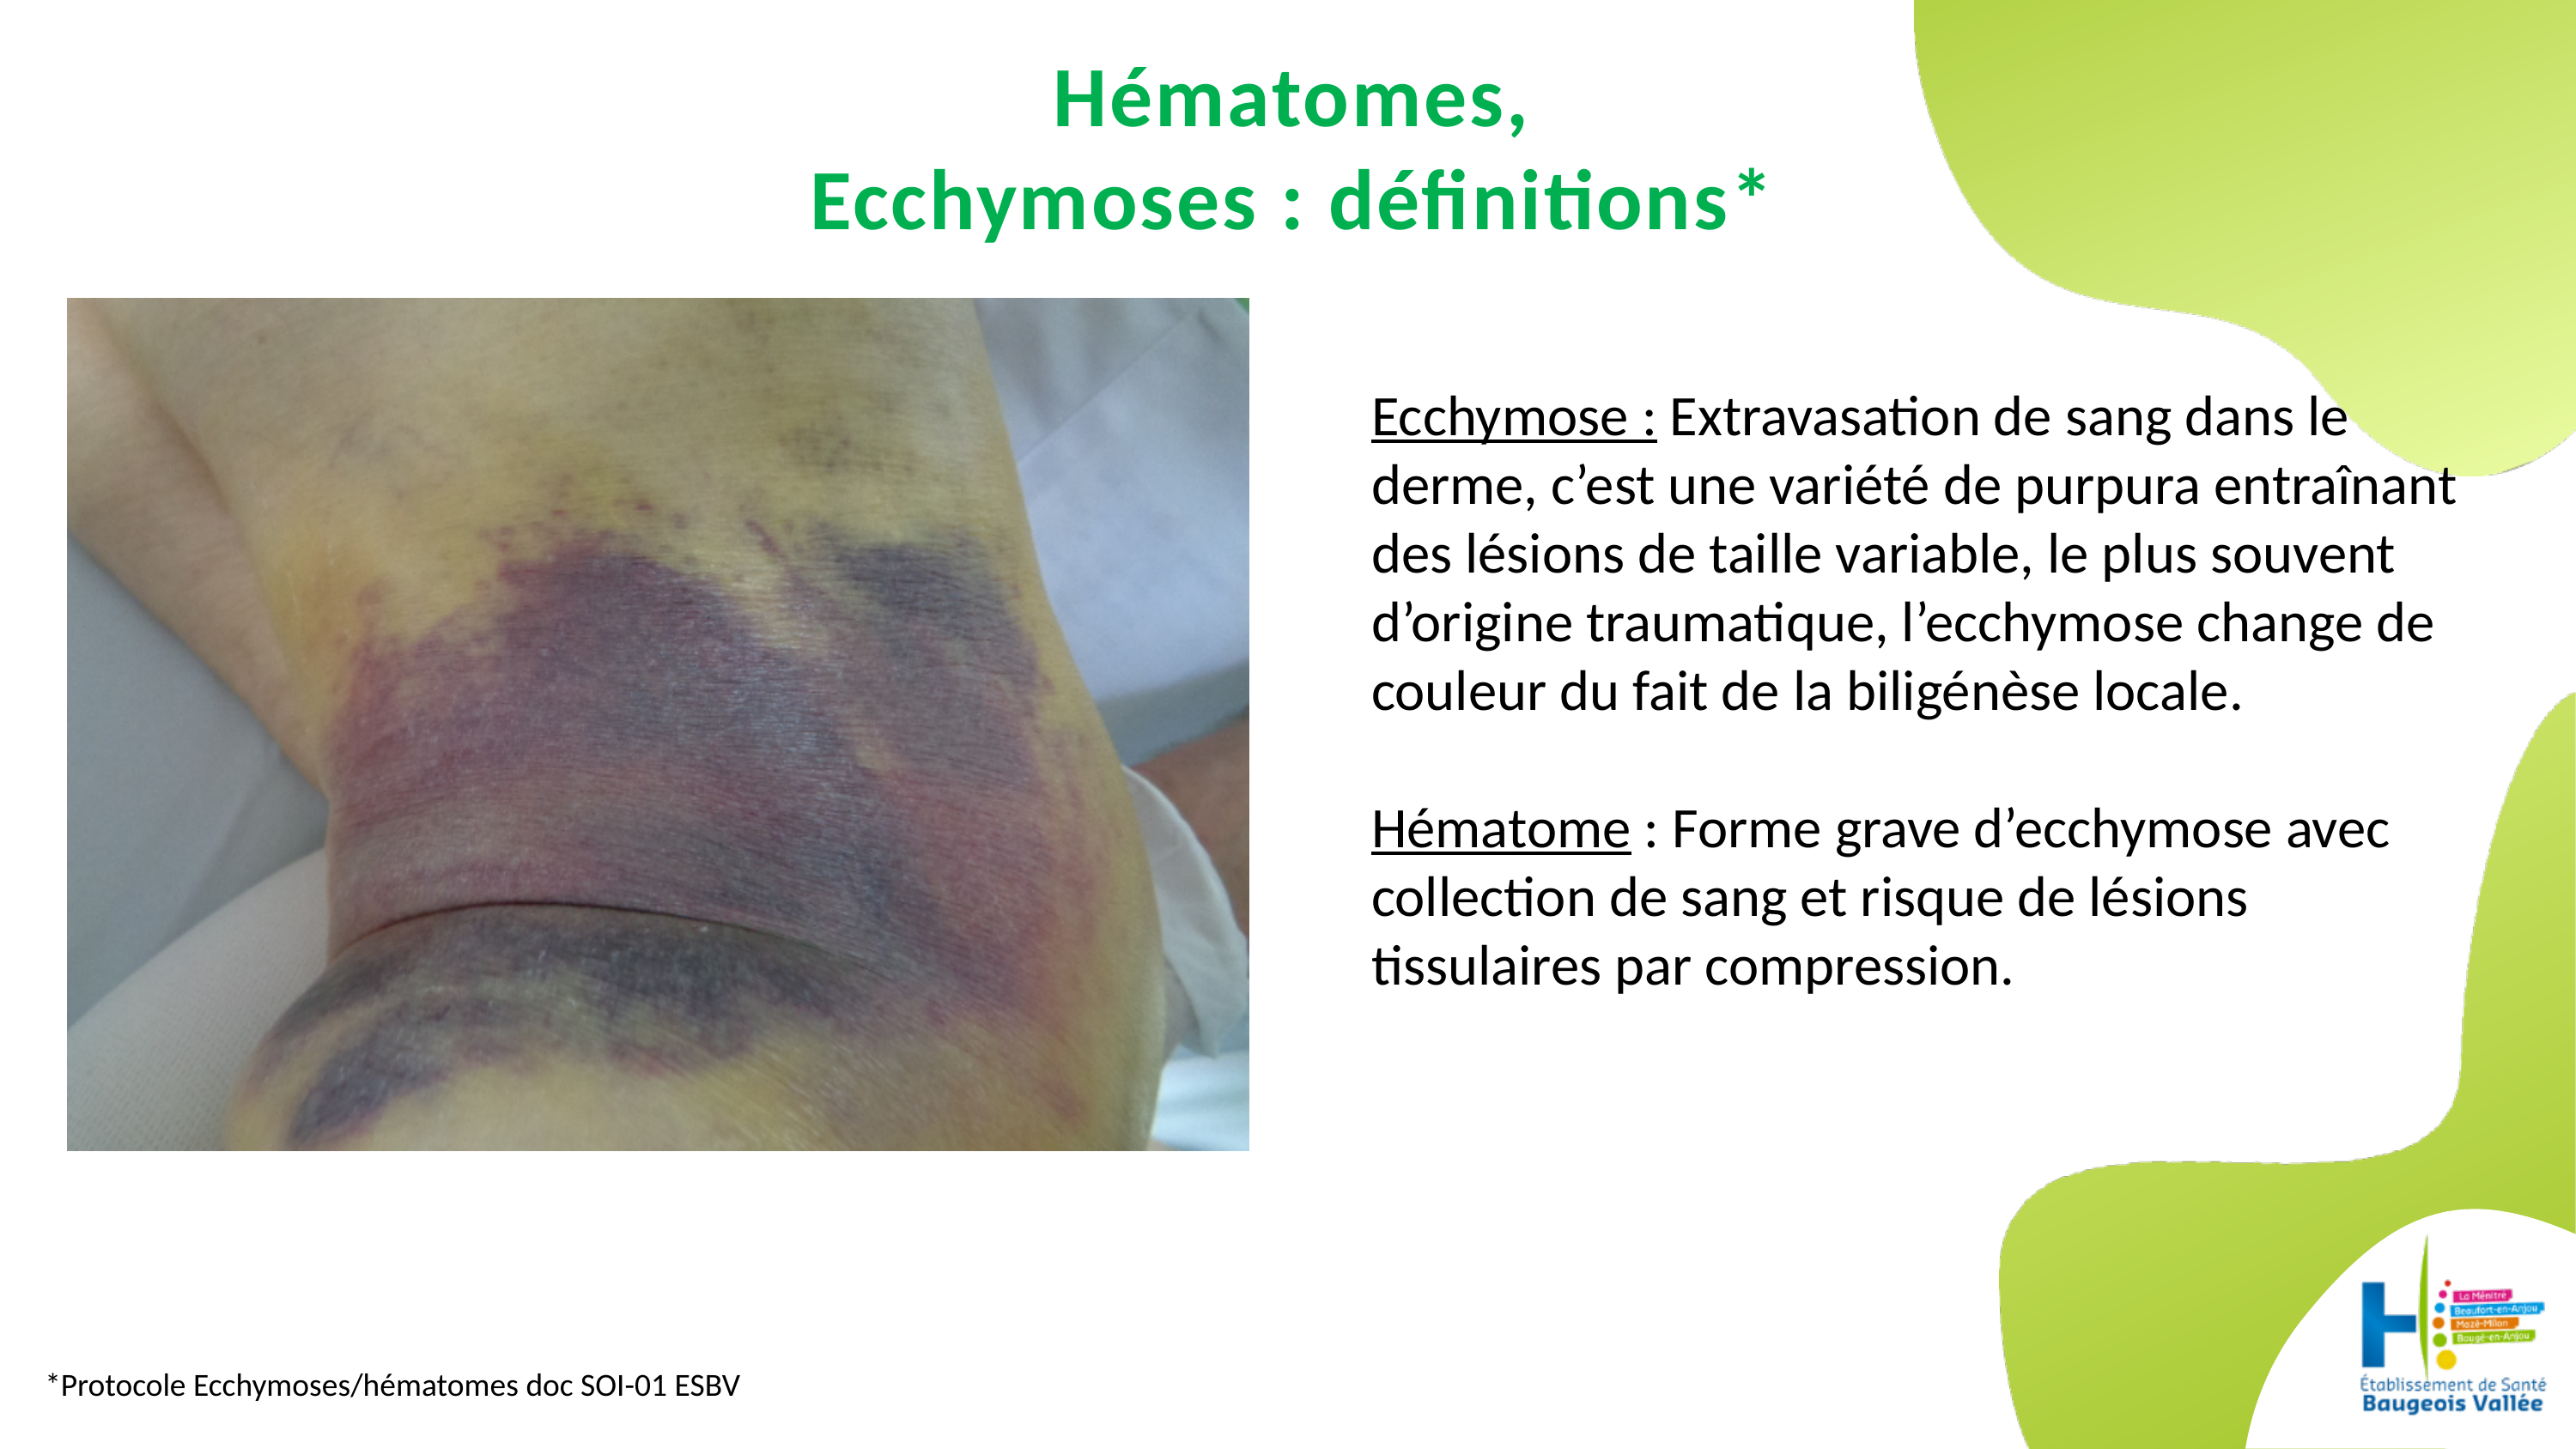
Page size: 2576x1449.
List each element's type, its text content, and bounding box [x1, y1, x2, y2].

title Hématomes, Ecchymoses : définitions* [801, 39, 1782, 283]
text_box Ecchymose : Extravasation de sang dans le derme, c’est une variété de purpura entraînant des lésions de taille variable, le plus souvent d’origine traumatique, l’ecchymose change de couleur du fait de la biligénèse locale. Hématome : Forme grave d’ecchymose avec collection de sang et risque de lésions tissulaires par compression. [1371, 376, 2480, 1065]
text_box *Protocole Ecchymoses/hématomes doc SOI-01 ESBV [32, 1357, 1352, 1409]
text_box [2245, 1198, 2576, 1449]
picture [1914, 0, 2576, 476]
picture [67, 297, 1250, 1151]
picture [1999, 692, 2576, 1449]
